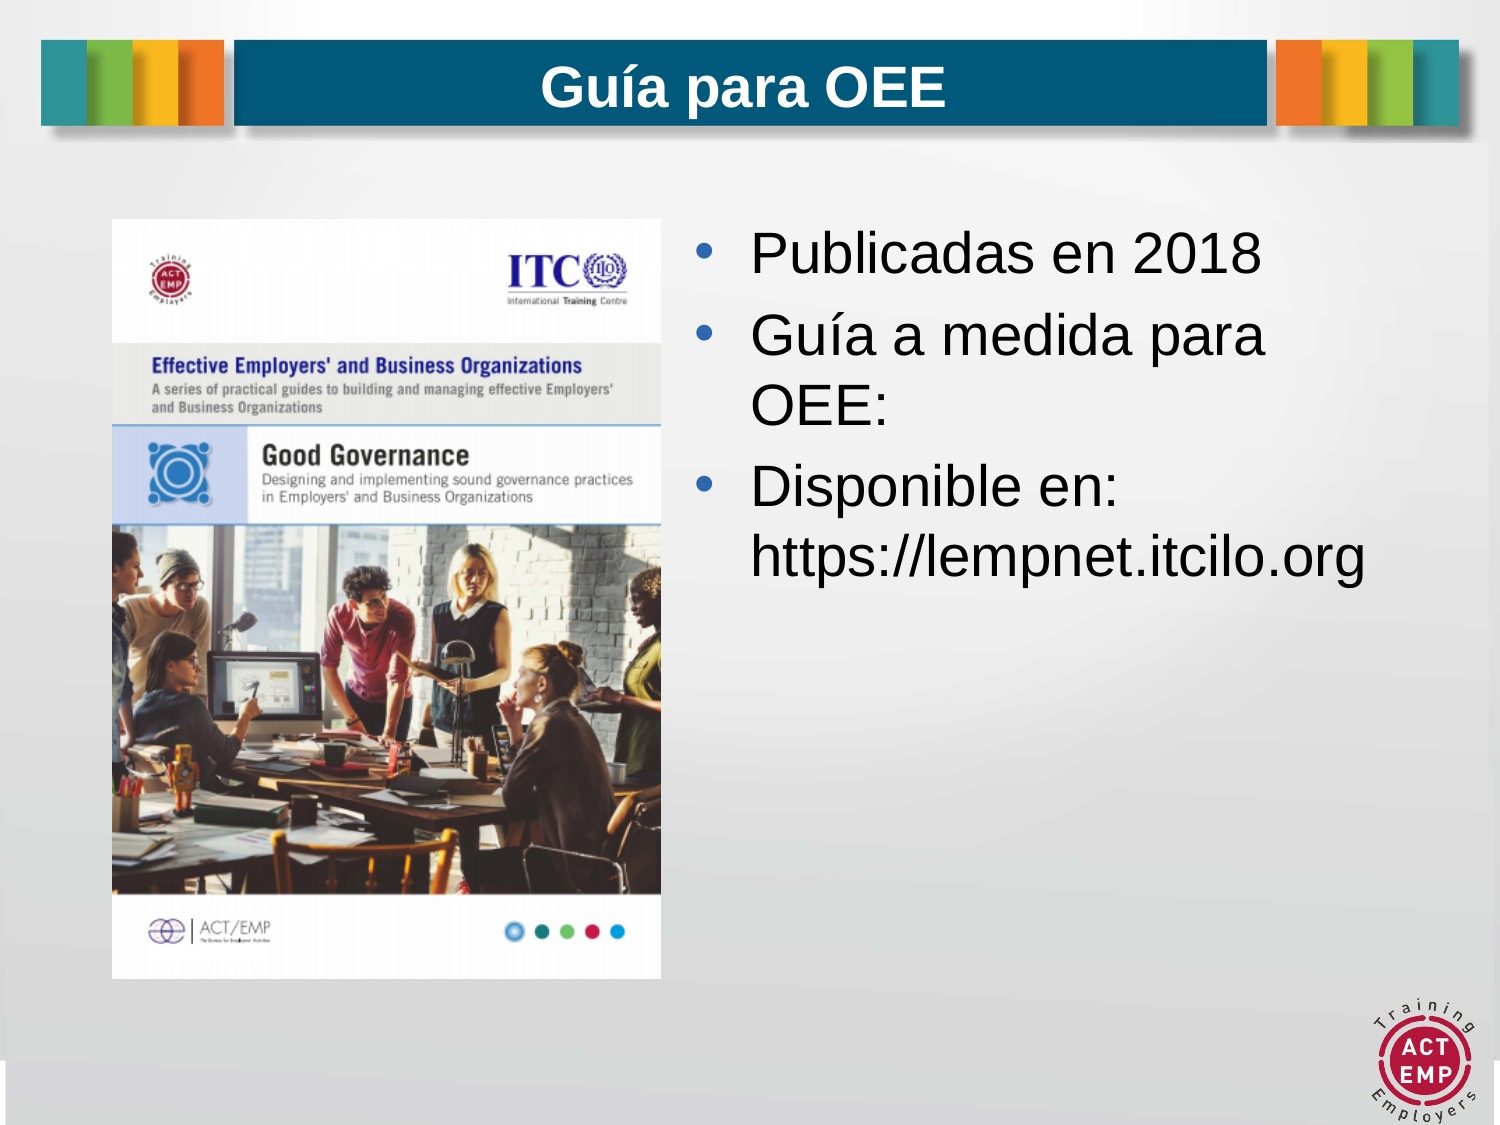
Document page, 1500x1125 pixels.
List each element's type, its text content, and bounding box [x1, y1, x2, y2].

picture [0, 0, 1500, 1125]
list Publicadas en 2018 Guía a medida para OEE: Disponible en: https://lempnet.itcilo.org [679, 208, 1425, 1005]
title Guía para OEE [253, 42, 1235, 126]
text_box [1371, 998, 1476, 1124]
